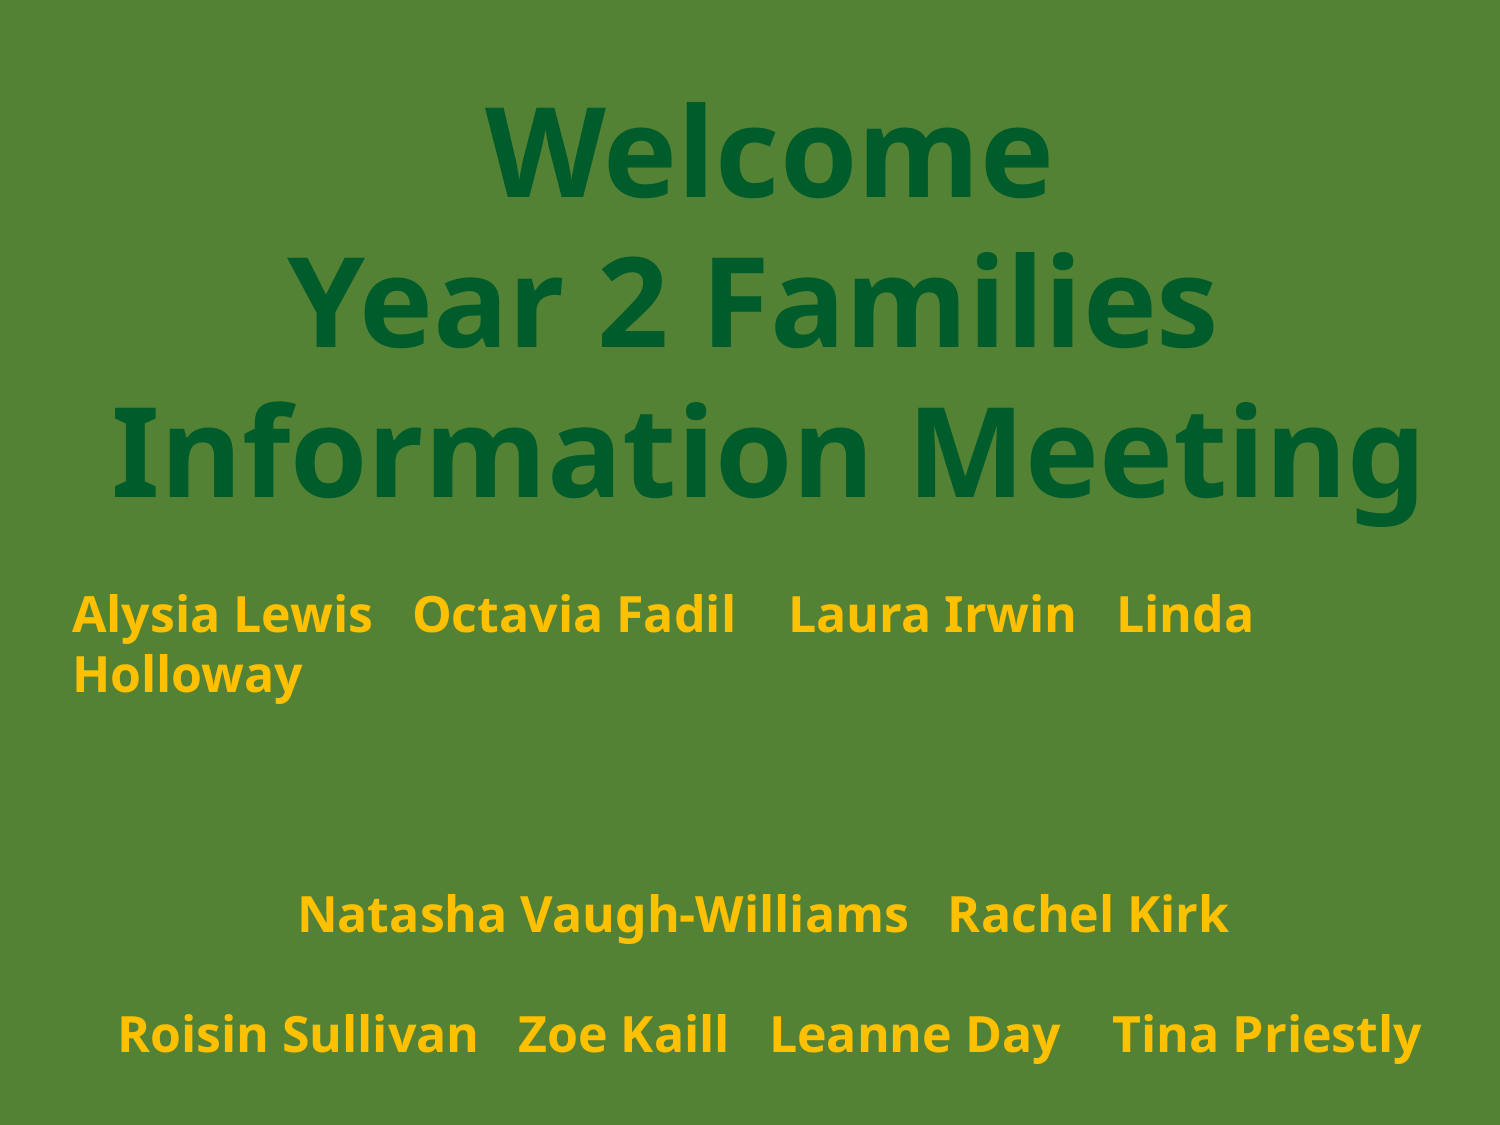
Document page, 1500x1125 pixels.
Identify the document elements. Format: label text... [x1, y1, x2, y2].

text_box Welcome Year 2 Families Information Meeting Alysia Lewis Octavia Fadil Laura Irwin Linda Holloway Natasha Vaugh-Williams Rachel Kirk Roisin Sullivan Zoe Kaill Leanne Day Tina Priestly [57, 64, 1483, 1070]
